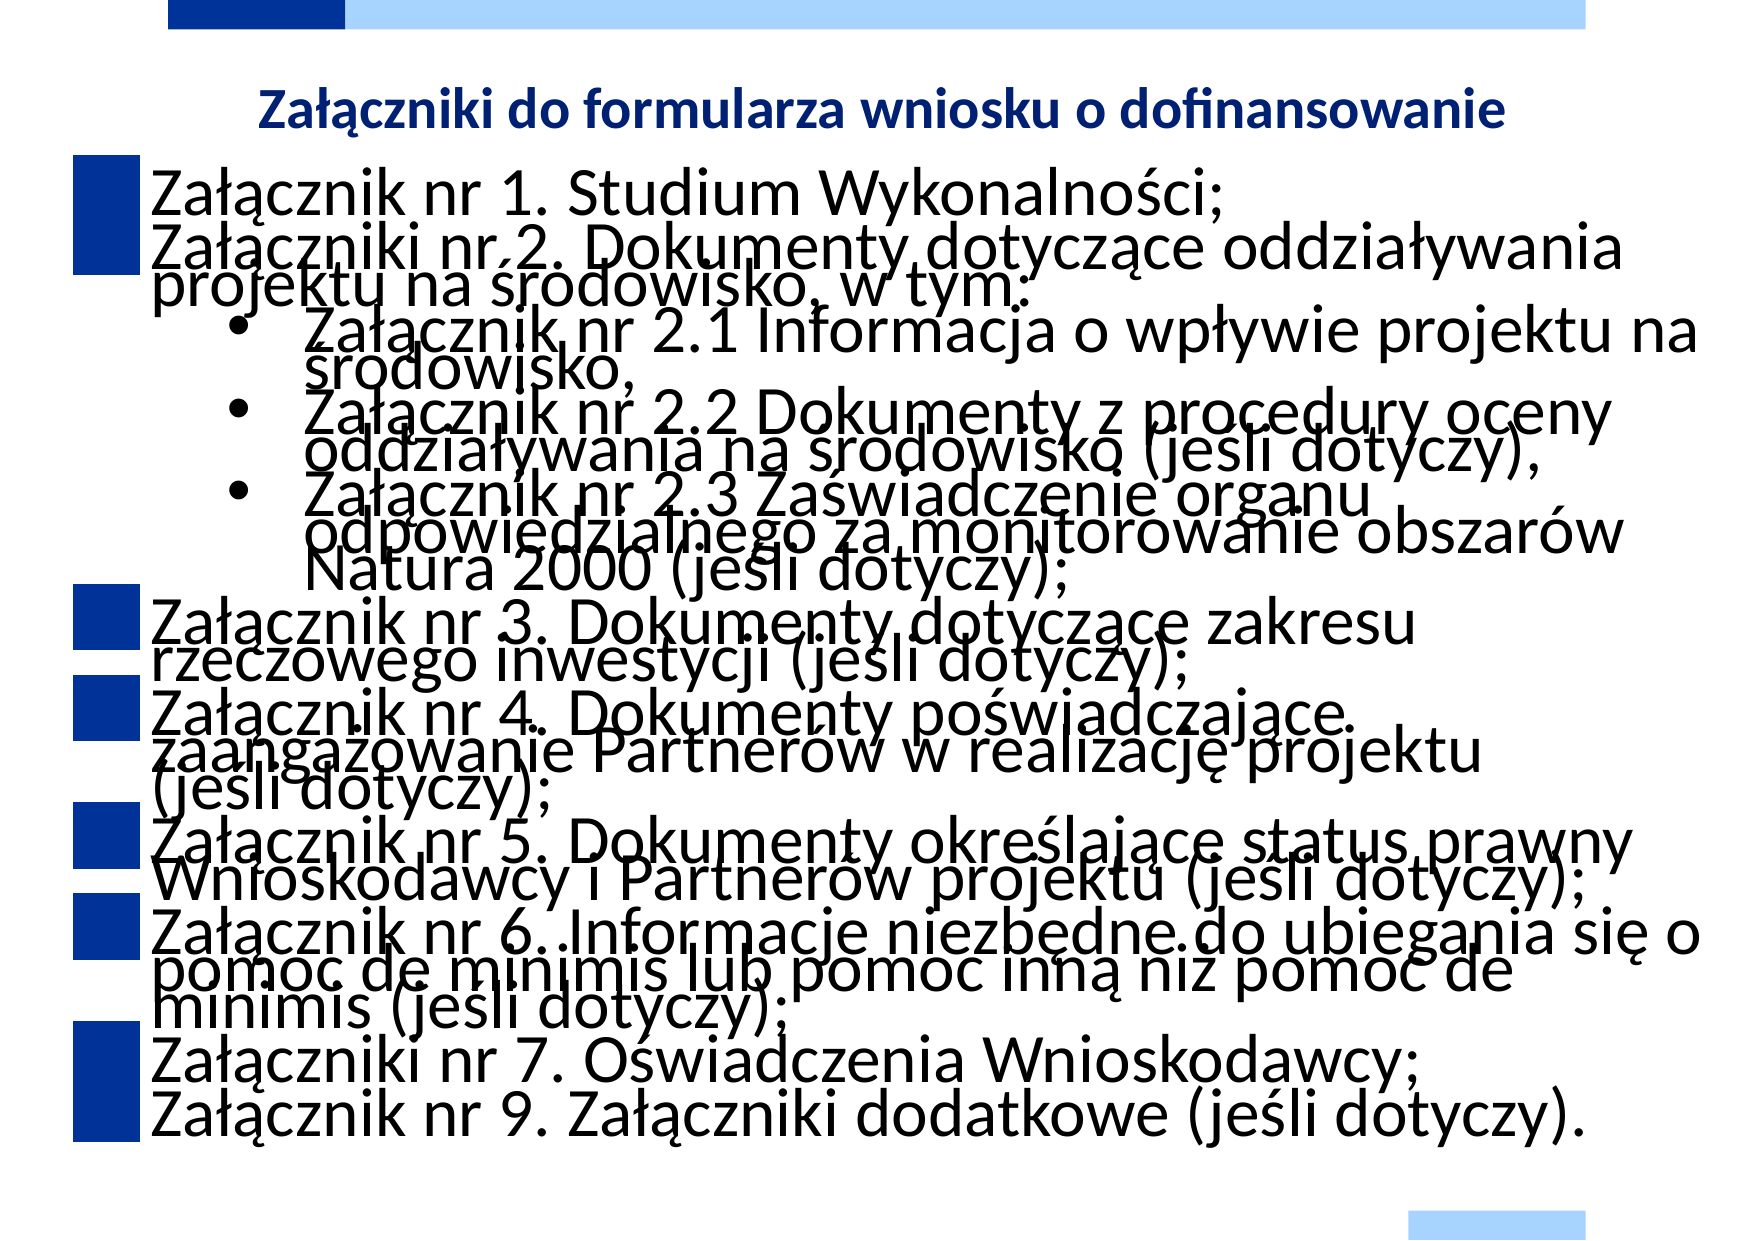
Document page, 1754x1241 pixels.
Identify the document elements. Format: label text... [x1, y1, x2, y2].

picture [73, 1021, 140, 1142]
picture [73, 675, 140, 741]
picture [73, 584, 140, 650]
title Załączniki do formularza wniosku o dofinansowanie [174, 64, 1592, 172]
picture [73, 802, 140, 869]
picture [73, 893, 140, 960]
list Załącznik nr 1. Studium Wykonalności; Załączniki nr 2. Dokumenty dotyczące oddziaływania projektu na środowisko, w tym: Załącznik nr 2.1 Informacja o wpływie projektu na środowisko, Załącznik nr 2.2 Dokumenty z procedury oceny oddziaływania na środowisko (jeśli dotyczy), Załącznik nr 2.3 Zaświadczenie organu odpowiedzialnego za monitorowanie obszarów Natura 2000 (jeśli dotyczy); Załącznik nr 3. Dokumenty dotyczące zakresu rzeczowego inwestycji (jeśli dotyczy); Załącznik nr 4. Dokumenty poświadczające zaangażowanie Partnerów w realizację projektu (jeśli dotyczy); Załącznik nr 5. Dokumenty określające status prawny Wnioskodawcy i Partnerów projektu (jeśli dotyczy); Załącznik nr 6. Informacje niezbędne do ubiegania się o pomoc de minimis lub pomoc inną niż pomoc de minimis (jeśli dotyczy); Załączniki nr 7. Oświadczenia Wnioskodawcy; Załącznik nr 9. Załączniki dodatkowe (jeśli dotyczy). [73, 192, 1740, 1172]
picture [73, 155, 140, 275]
